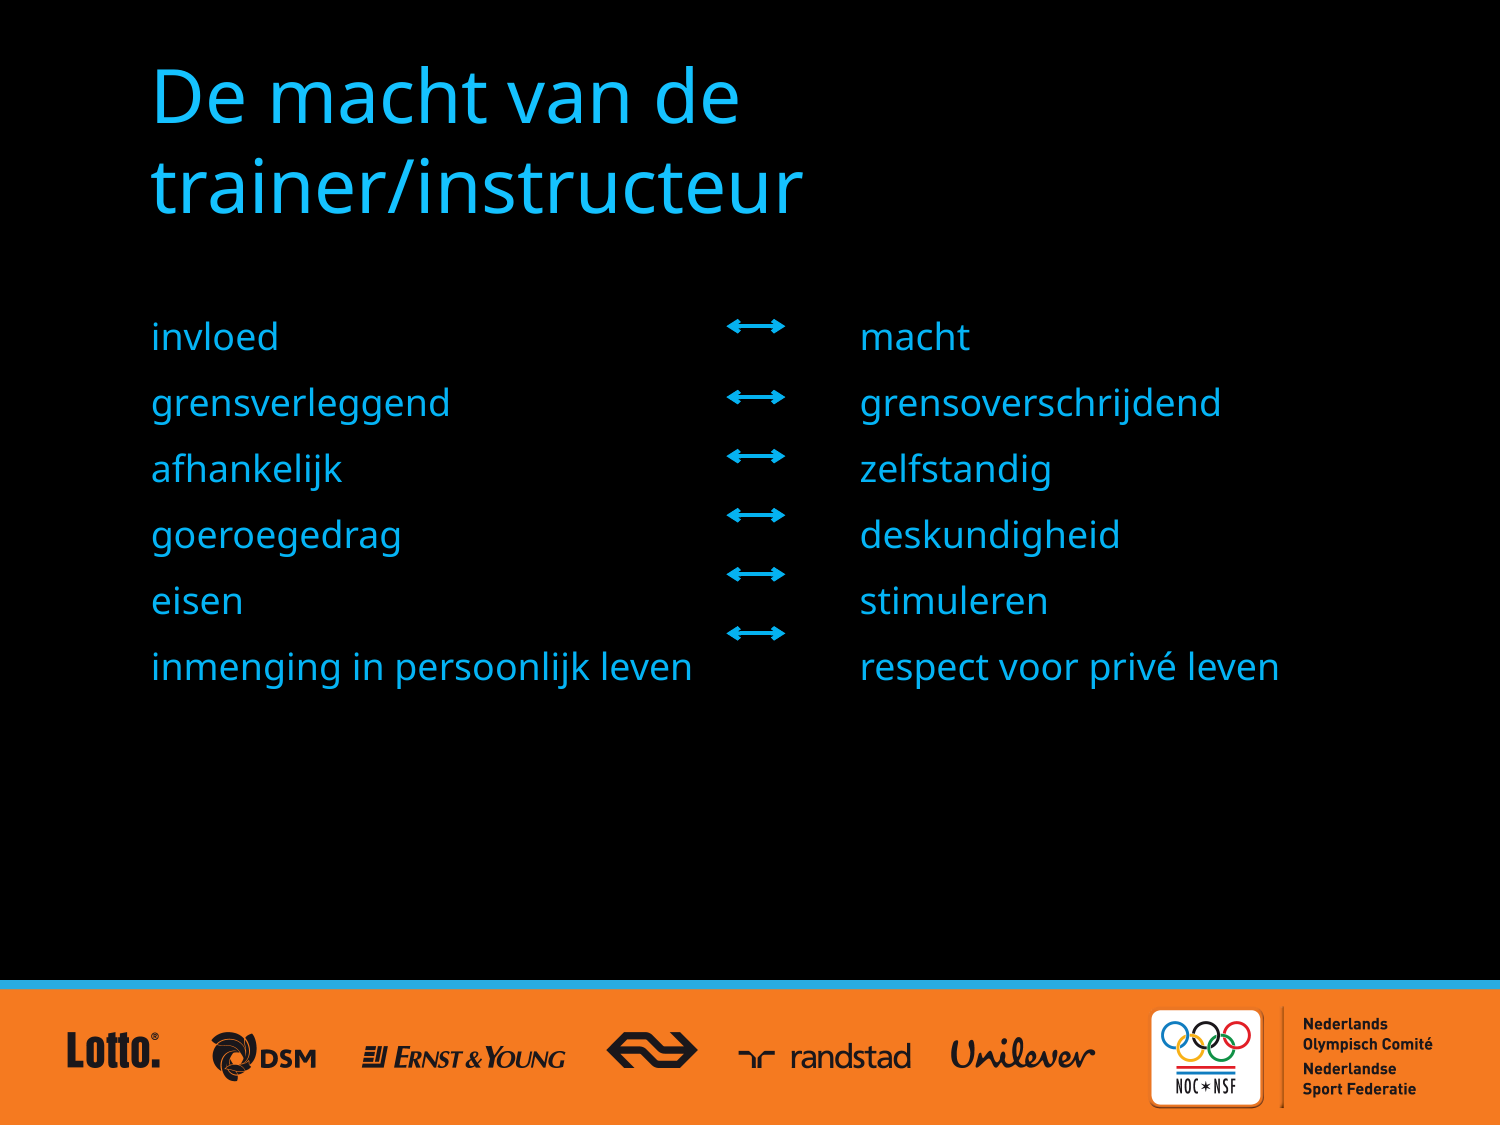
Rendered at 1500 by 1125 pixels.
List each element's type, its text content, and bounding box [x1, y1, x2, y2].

table_cell grensoverschrijdend [844, 369, 1423, 435]
table_cell stimuleren [844, 567, 1423, 633]
table_cell inmenging in persoonlijk leven [136, 633, 844, 699]
table_cell eisen [136, 567, 844, 633]
table_header macht [844, 303, 1423, 369]
picture [0, 980, 1500, 1125]
table_cell respect voor privé leven [844, 633, 1423, 699]
table_cell deskundigheid [844, 501, 1423, 567]
table_header invloed [136, 303, 844, 369]
title De macht van de trainer/instructeur [135, 44, 1388, 233]
table_cell grensverleggend [136, 369, 844, 435]
table_cell zelfstandig [844, 435, 1423, 501]
table_cell afhankelijk [136, 435, 844, 501]
table_cell goeroegedrag [136, 501, 844, 567]
